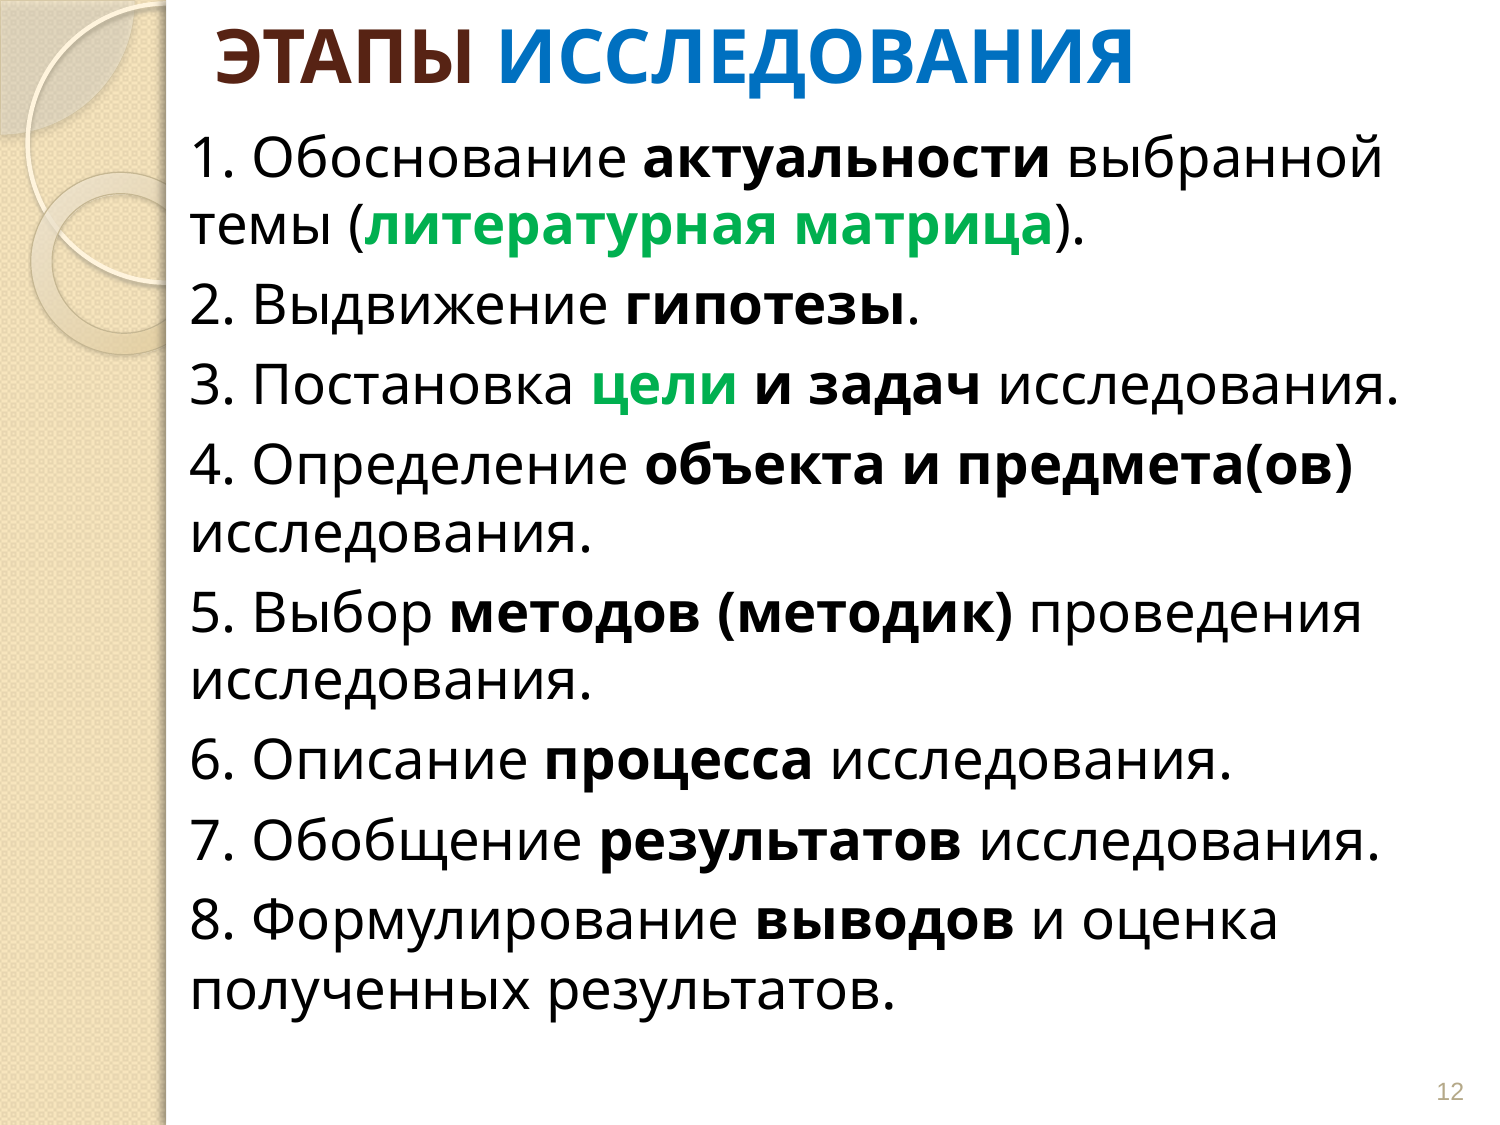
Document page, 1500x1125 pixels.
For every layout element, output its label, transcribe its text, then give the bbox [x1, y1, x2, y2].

title ЭТАПЫ ИССЛЕДОВАНИЯ [200, 7, 1425, 100]
list 1. Обоснование актуальности выбранной темы (литературная матрица). 2. Выдвижение гипотезы. 3. Постановка цели и задач исследования. 4. Определение объекта и предмета(ов) исследования. 5. Выбор методов (методик) проведения исследования. 6. Описание процесса исследования. 7. Обобщение результатов исследования. 8. Формулирование выводов и оценка полученных результатов. [174, 113, 1450, 1083]
slide_number 12 [1413, 1034, 1488, 1113]
